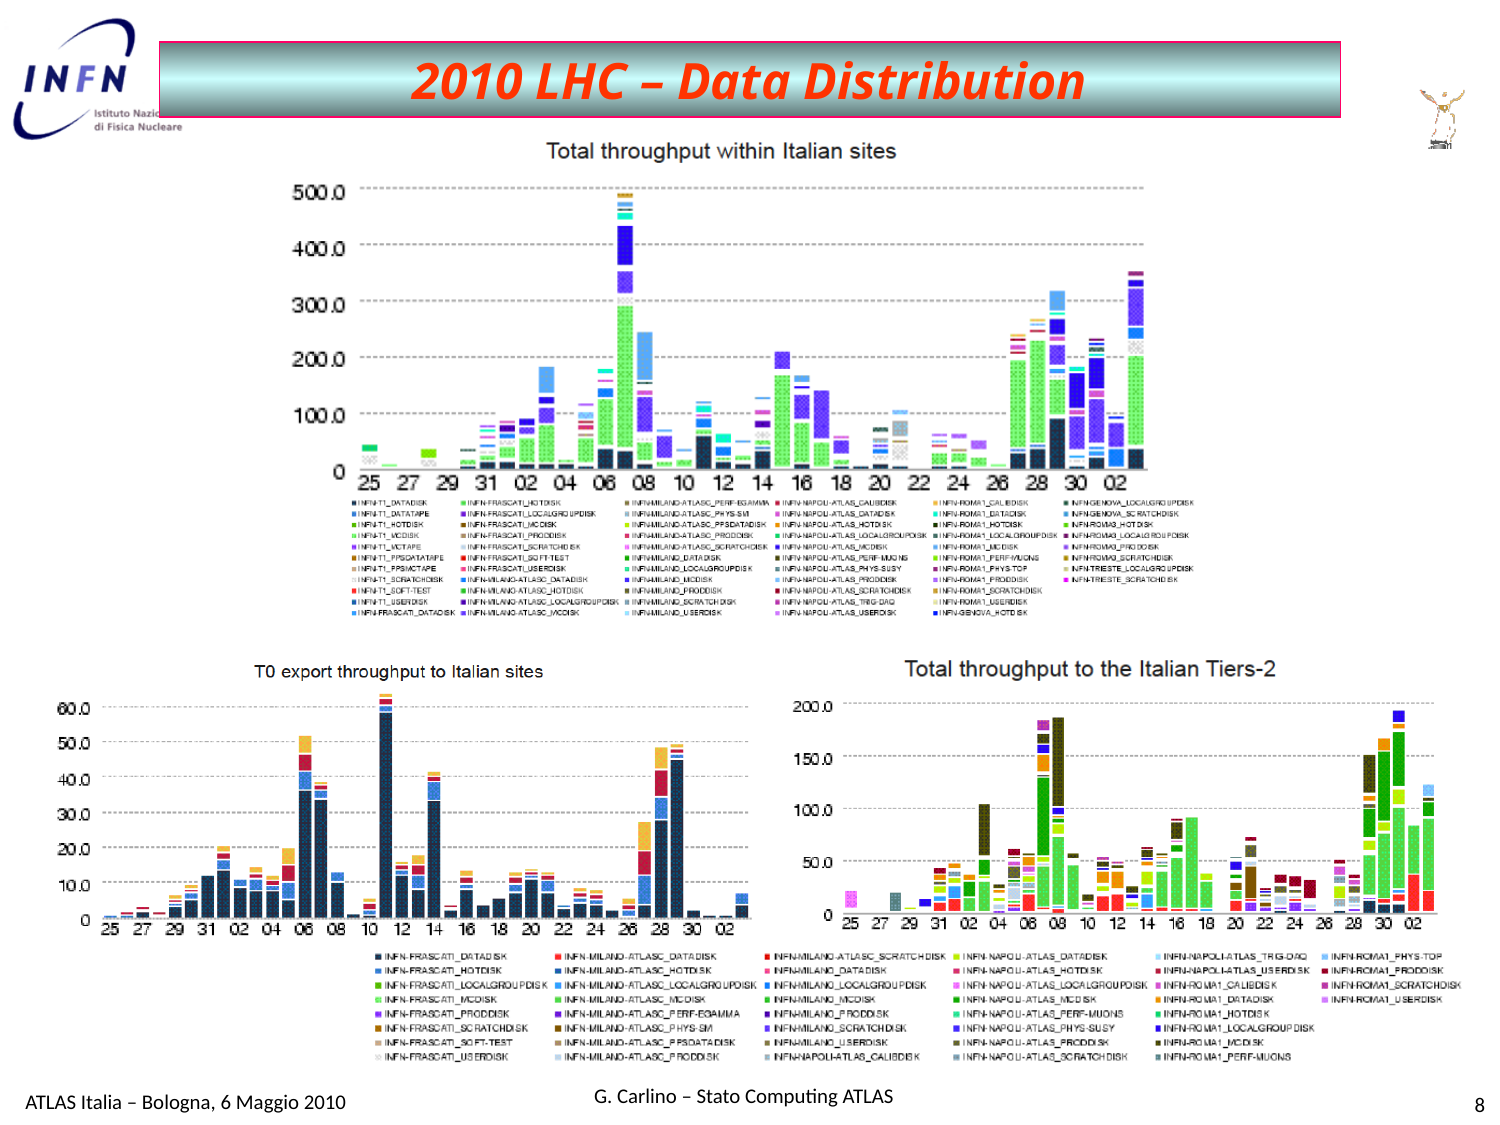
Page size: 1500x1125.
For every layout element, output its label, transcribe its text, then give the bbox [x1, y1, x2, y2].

picture [778, 644, 1473, 948]
slide_number 8 [1399, 1070, 1500, 1121]
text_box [37, 647, 815, 955]
picture [1381, 0, 1500, 149]
picture [0, 5, 199, 155]
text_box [270, 121, 1260, 624]
text_box 2010 LHC – Data Distribution [159, 42, 1341, 117]
picture [369, 951, 1473, 1071]
